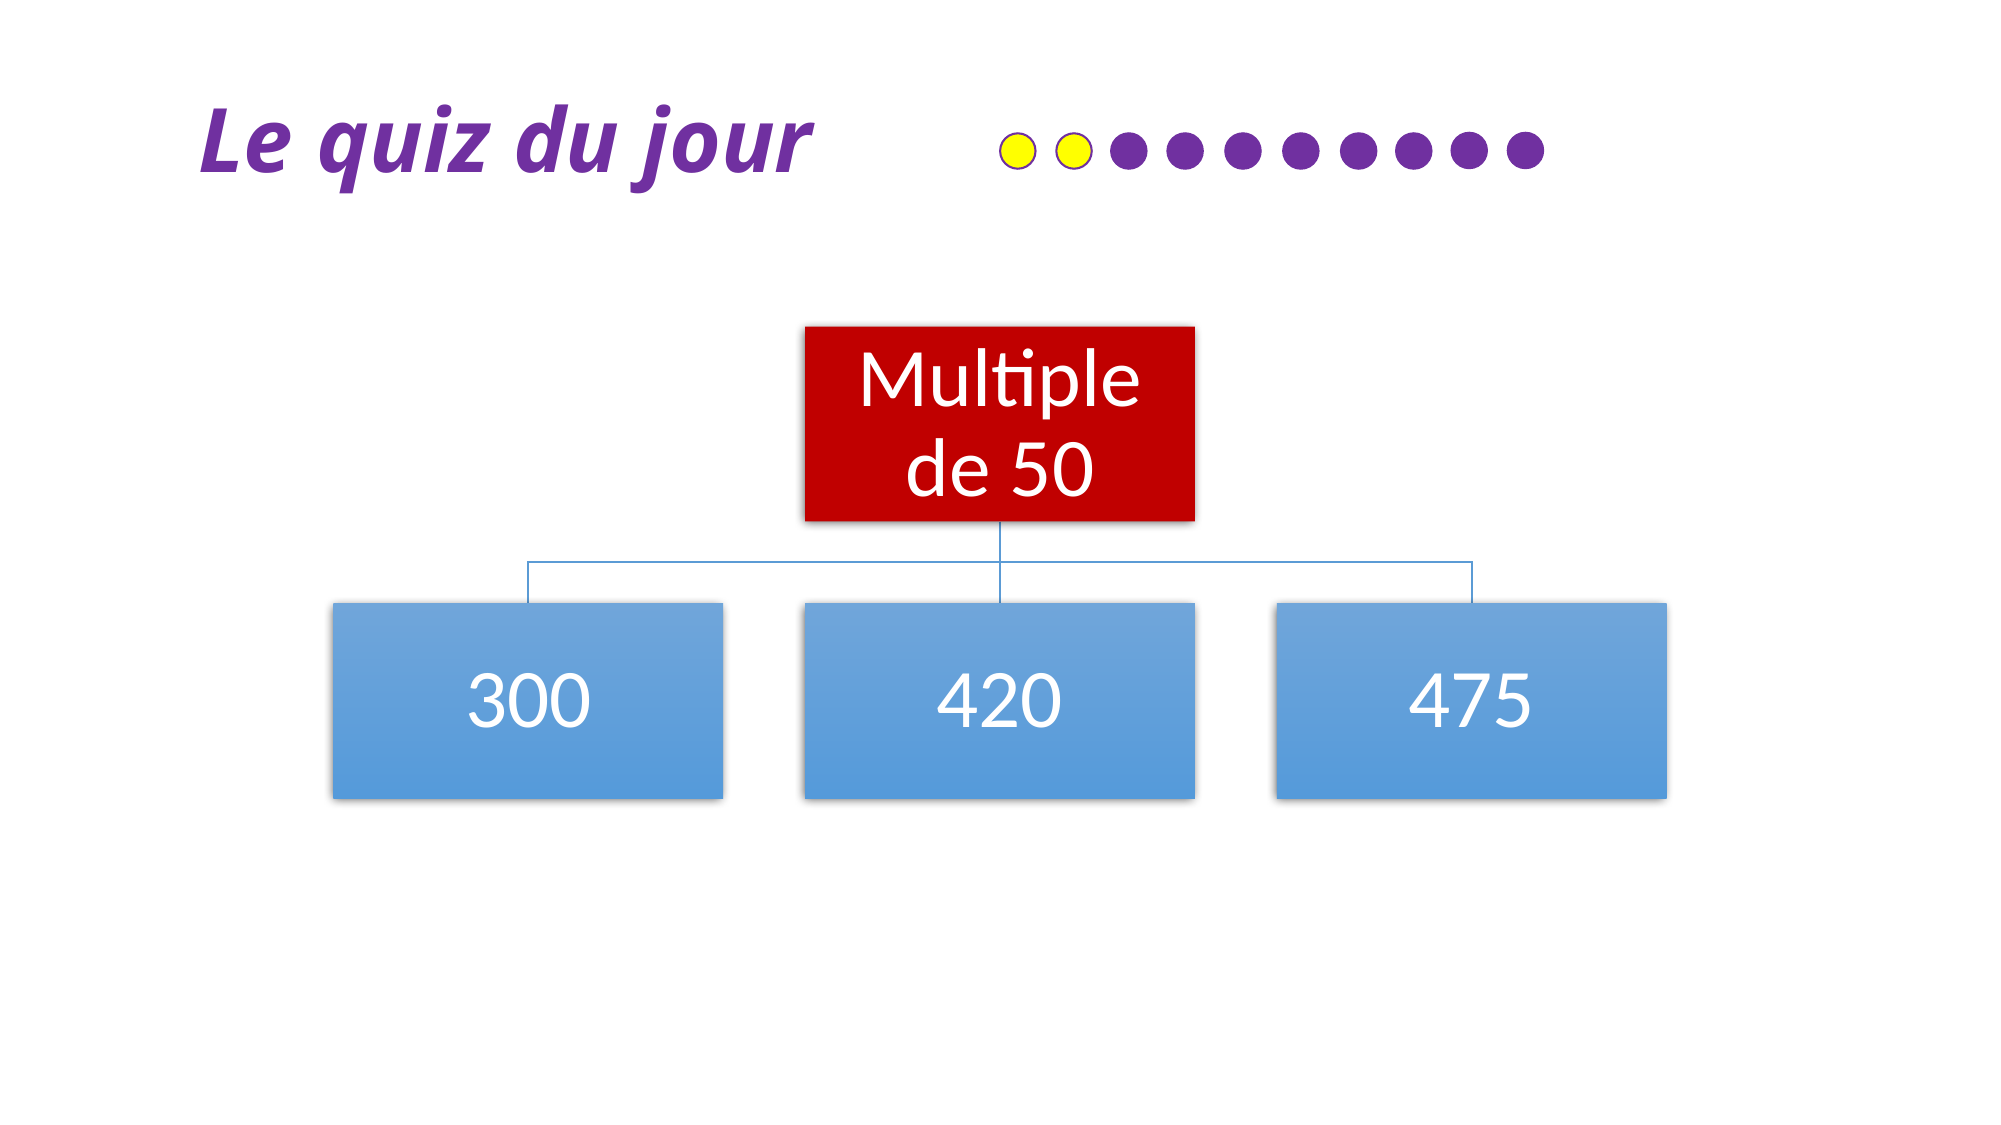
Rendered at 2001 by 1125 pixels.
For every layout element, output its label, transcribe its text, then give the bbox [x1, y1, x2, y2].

text_box Le quiz du jour [183, 88, 875, 211]
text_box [333, 117, 1667, 1007]
